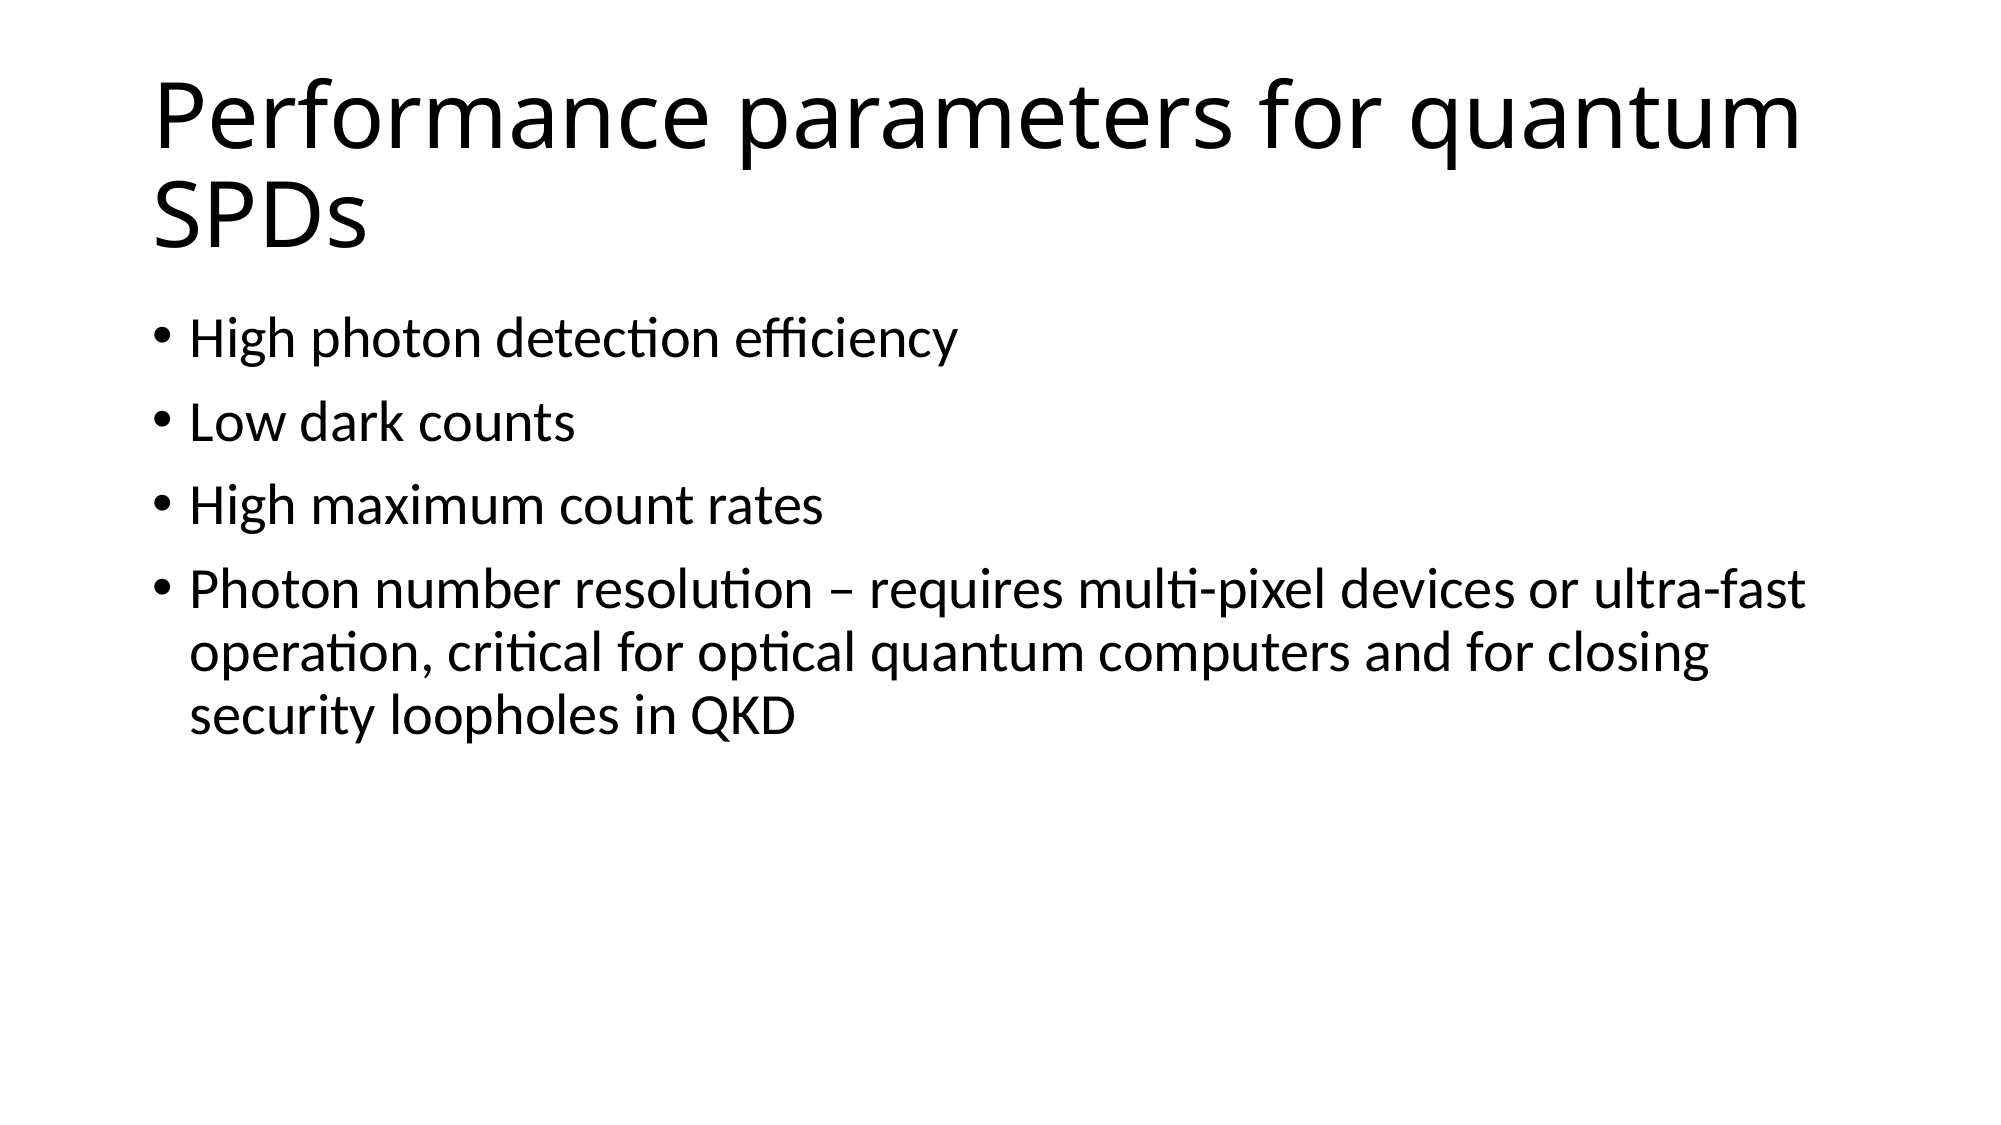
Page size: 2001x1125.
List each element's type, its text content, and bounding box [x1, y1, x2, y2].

list High photon detection efficiency Low dark counts High maximum count rates Photon number resolution – requires multi-pixel devices or ultra-fast operation, critical for optical quantum computers and for closing security loopholes in QKD [137, 299, 1863, 1014]
title Performance parameters for quantum SPDs [137, 59, 1863, 278]
